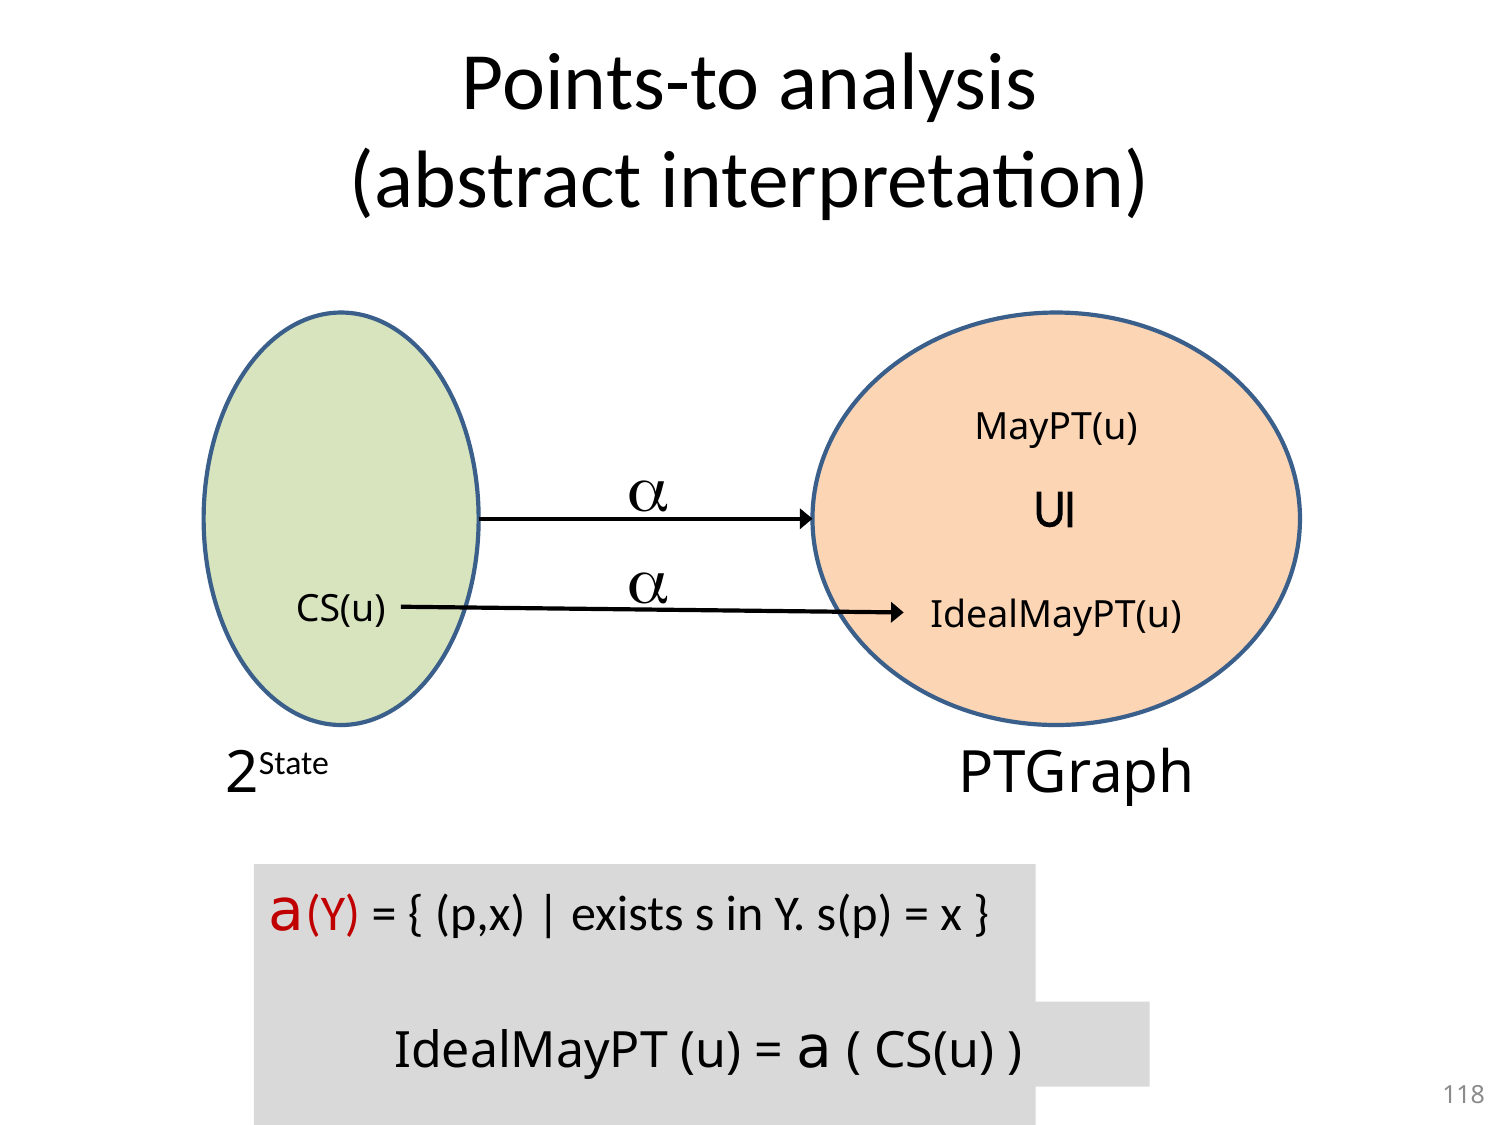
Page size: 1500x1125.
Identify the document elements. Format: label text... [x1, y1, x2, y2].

slide_number 118 [1352, 1065, 1500, 1125]
text_box PTGraph [943, 726, 1210, 812]
text_box [201, 310, 481, 728]
text_box a [613, 437, 685, 517]
title Points-to analysis (abstract interpretation) [75, 19, 1425, 232]
text_box [810, 310, 1303, 726]
text_box IdealMayPT(u) [915, 582, 1197, 642]
text_box MayPT(u) [959, 394, 1153, 455]
text_box CS(u) [281, 576, 401, 637]
text_box a [613, 529, 685, 605]
text_box Í [1005, 490, 1107, 548]
text_box 2State [210, 726, 344, 812]
text_box IdealMayPT (u) = a ( CS(u) ) [379, 1001, 1150, 1087]
list a(Y) = { (p,x) | exists s in Y. s(p) = x } [253, 864, 1036, 1125]
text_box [407, 606, 904, 613]
